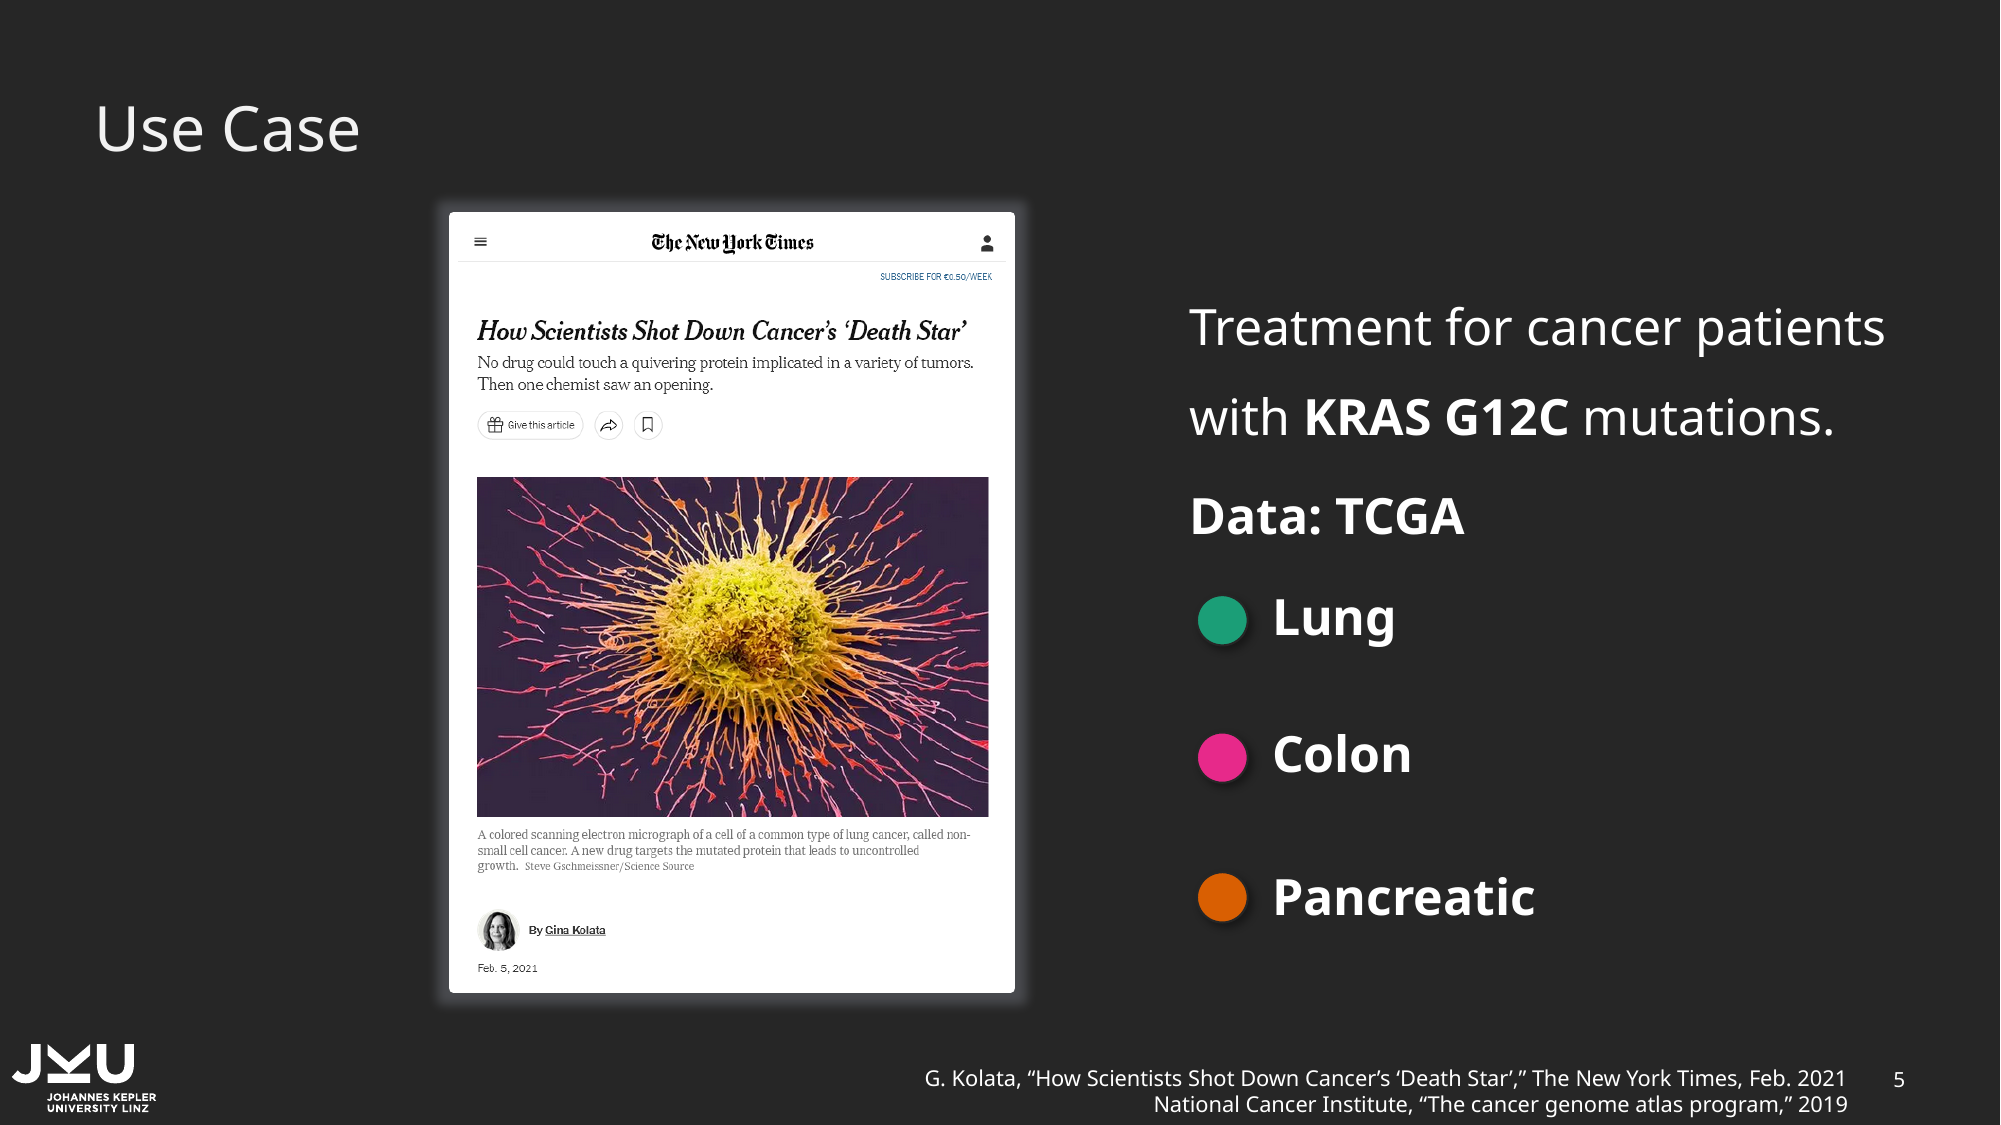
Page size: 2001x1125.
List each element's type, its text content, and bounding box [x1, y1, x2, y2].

slide_number 5 [1807, 1042, 1921, 1103]
title Use Case [79, 94, 1905, 257]
text_box G. Kolata, “How Scientists Shot Down Cancer’s ‘Death Star’,” The New York Times, Feb. 2021 National Cancer Institute, “The cancer genome atlas program,” 2019 [898, 1056, 1864, 1124]
picture [457, 221, 1006, 984]
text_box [1196, 595, 1814, 926]
text_box Treatment for cancer patients with KRAS G12C mutations. Data: TCGA [1174, 257, 1905, 553]
